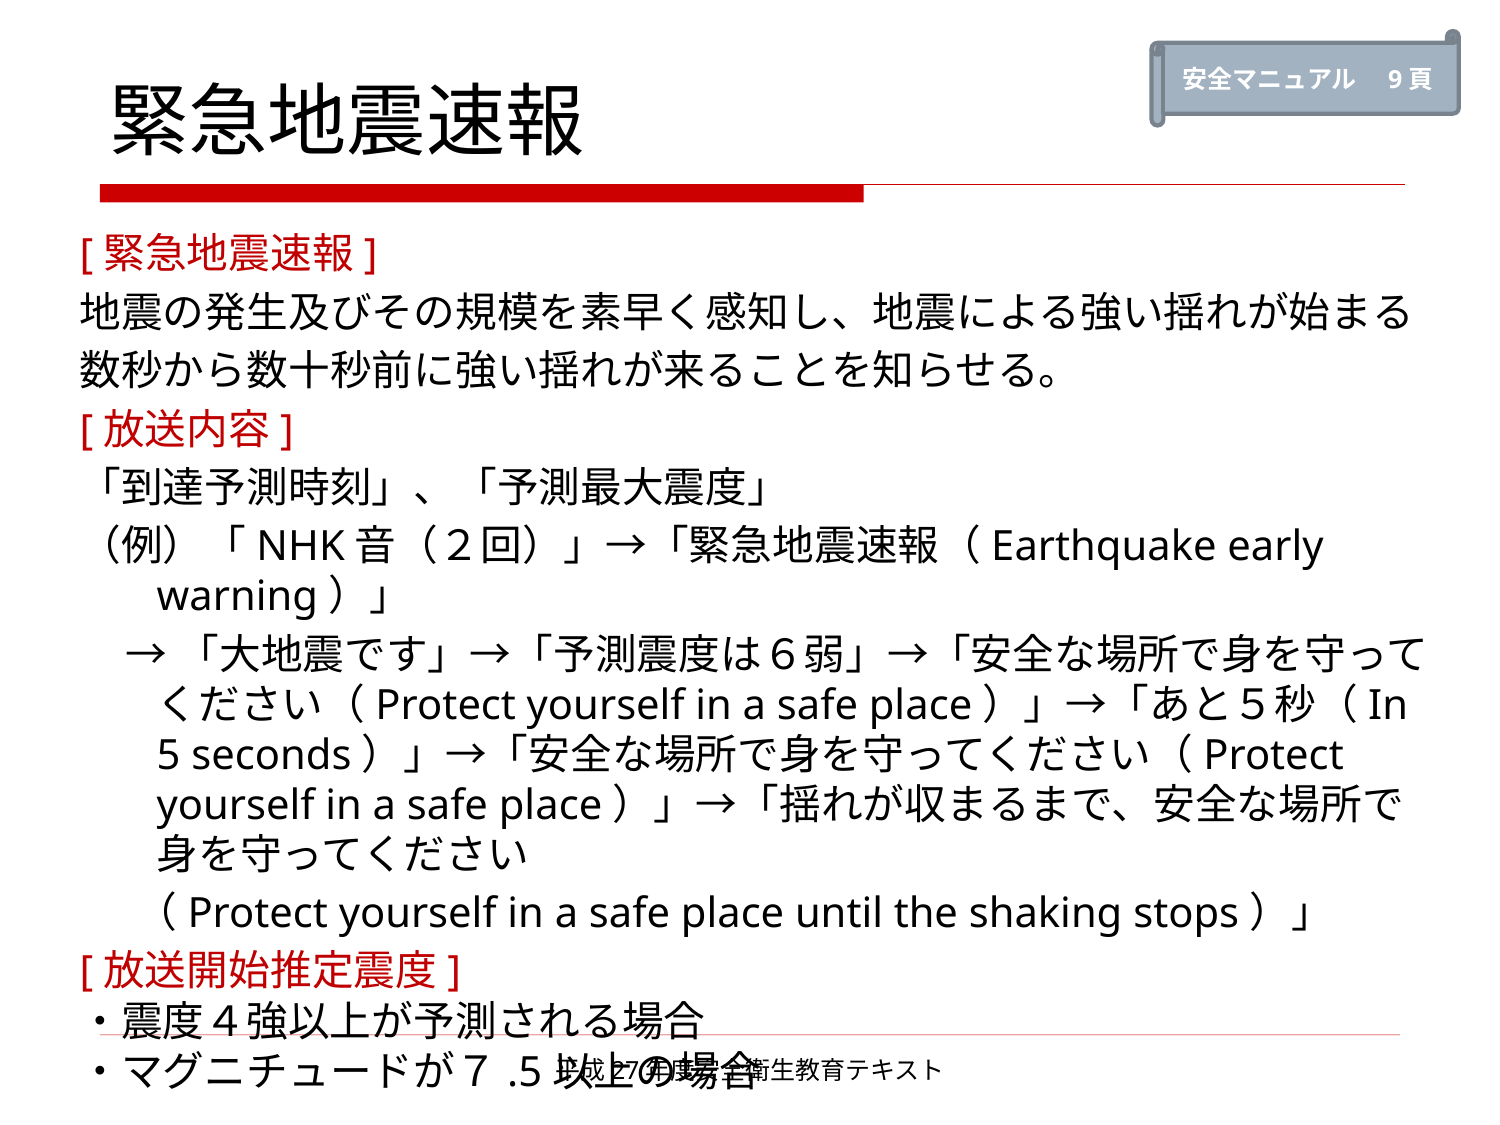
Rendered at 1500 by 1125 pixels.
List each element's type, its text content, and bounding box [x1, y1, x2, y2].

text_box [緊急地震速報] 地震の発生及びその規模を素早く感知し、地震による強い揺れが始まる 数秒から数十秒前に強い揺れが来ることを知らせる。 [放送内容] 「到達予測時刻」、「予測最大震度」 （例）「NHK音（２回）」→「緊急地震速報（Earthquake early warning）」 →「大地震です」→「予測震度は６弱」→「安全な場所で身を守ってください（Protect yourself in a safe place）」→「あと５秒（In 5 seconds）」→「安全な場所で身を守ってください（Protect yourself in a safe place）」→「揺れが収まるまで、安全な場所で身を守ってください （Protect yourself in a safe place until the shaking stops）」 [放送開始推定震度] ・震度４強以上が予測される場合 ・マグニチュードが７.5以上の場合 [64, 219, 1447, 1024]
text_box 安全マニュアル 9頁 [1149, 28, 1461, 128]
title 緊急地震速報 [94, 50, 1407, 173]
footer 平成27年度安全衛生教育テキスト [512, 1046, 988, 1103]
